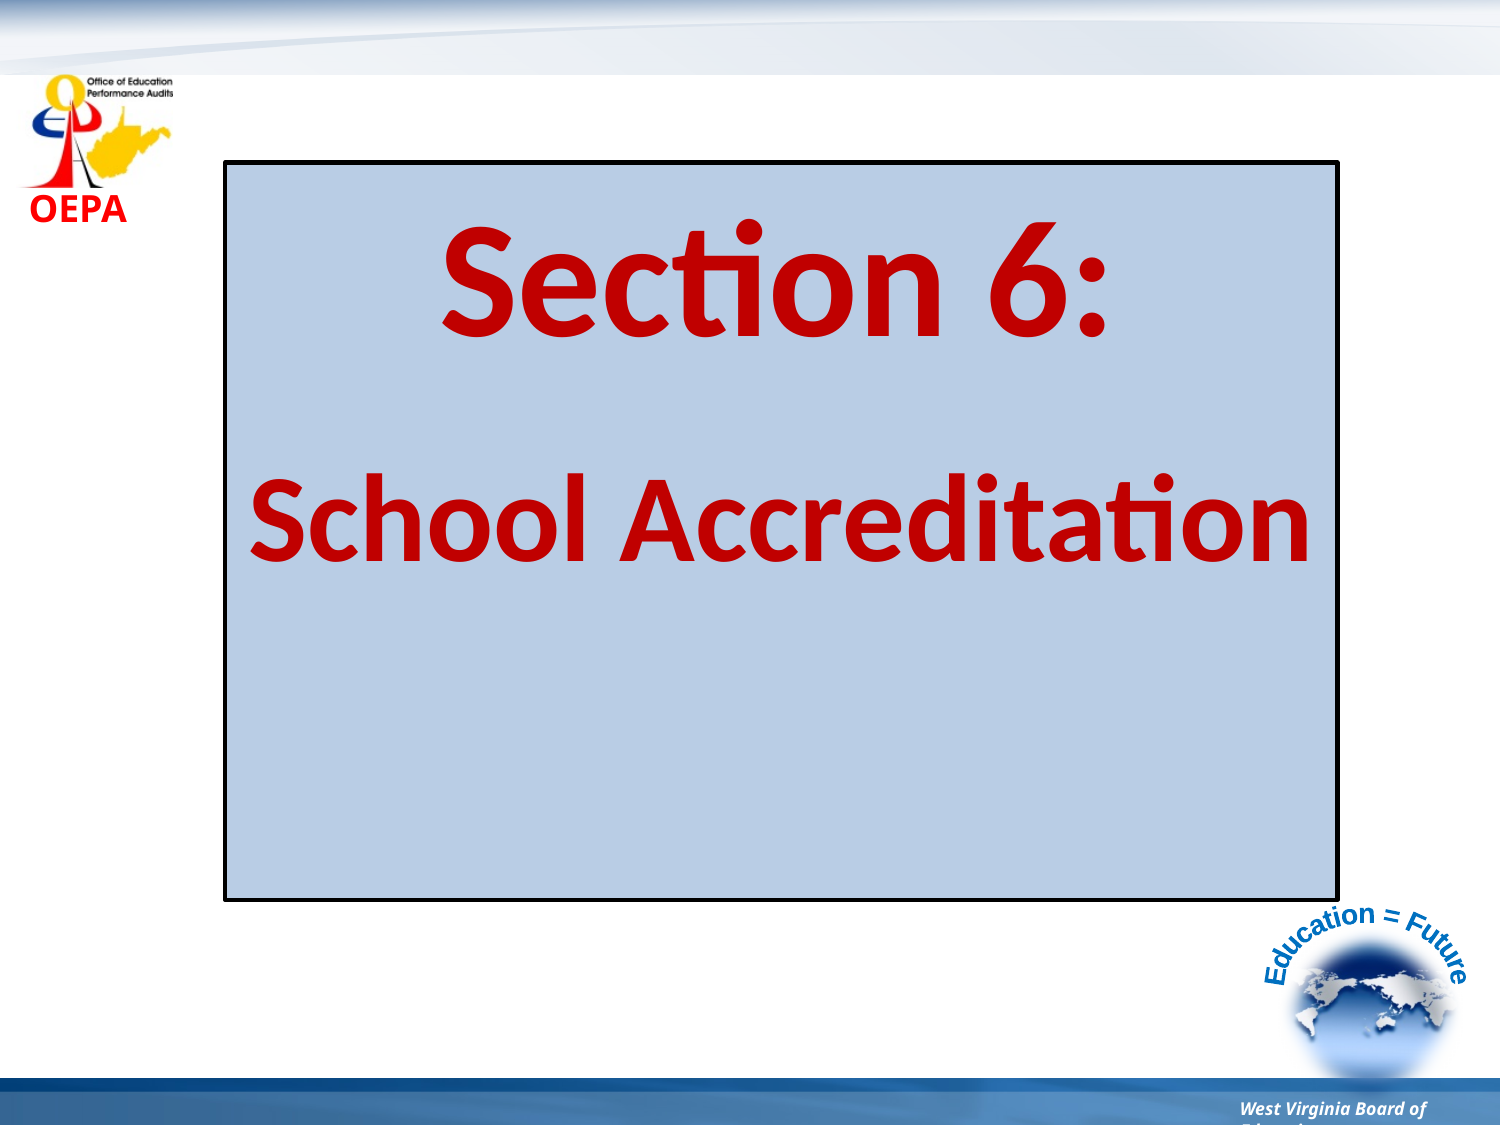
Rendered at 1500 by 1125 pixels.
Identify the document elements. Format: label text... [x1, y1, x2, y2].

list Section 6: School Accreditation [223, 160, 1340, 902]
picture [16, 75, 173, 188]
picture [0, 1078, 1500, 1125]
picture [1309, 954, 1432, 1076]
